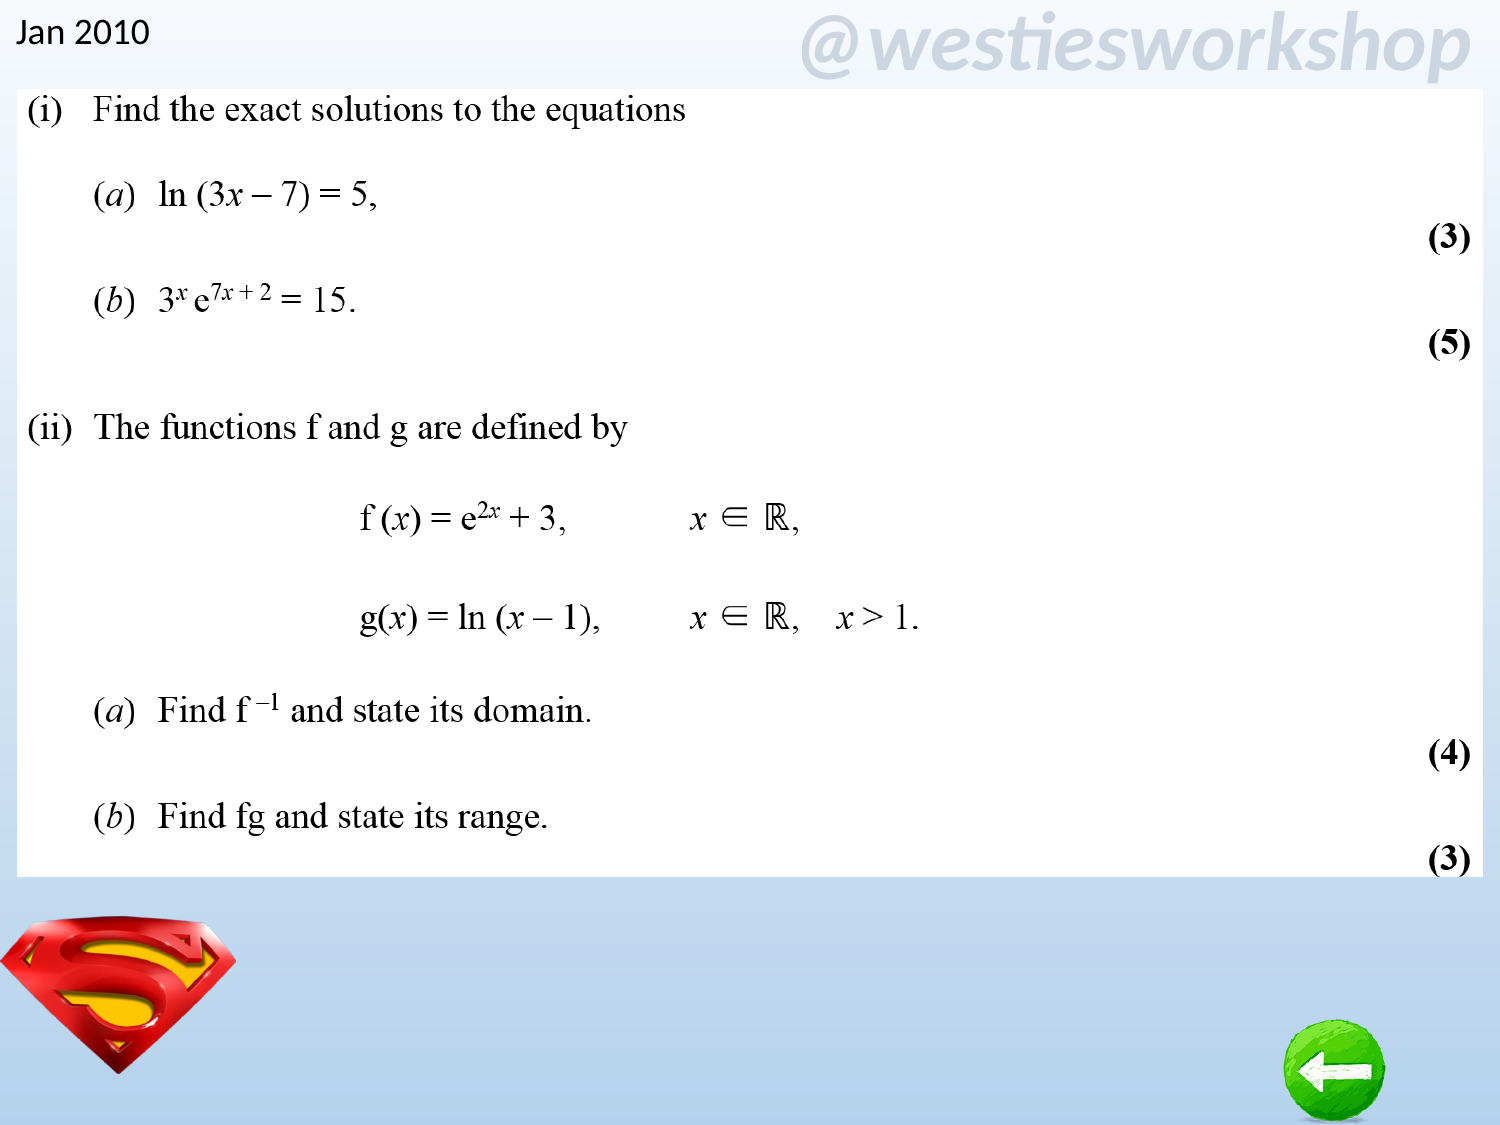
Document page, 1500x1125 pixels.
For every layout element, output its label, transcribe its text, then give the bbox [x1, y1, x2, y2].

picture [1281, 1019, 1387, 1125]
text_box Jan 2010 [1, 0, 165, 60]
picture [0, 916, 236, 1074]
picture [17, 89, 1483, 877]
